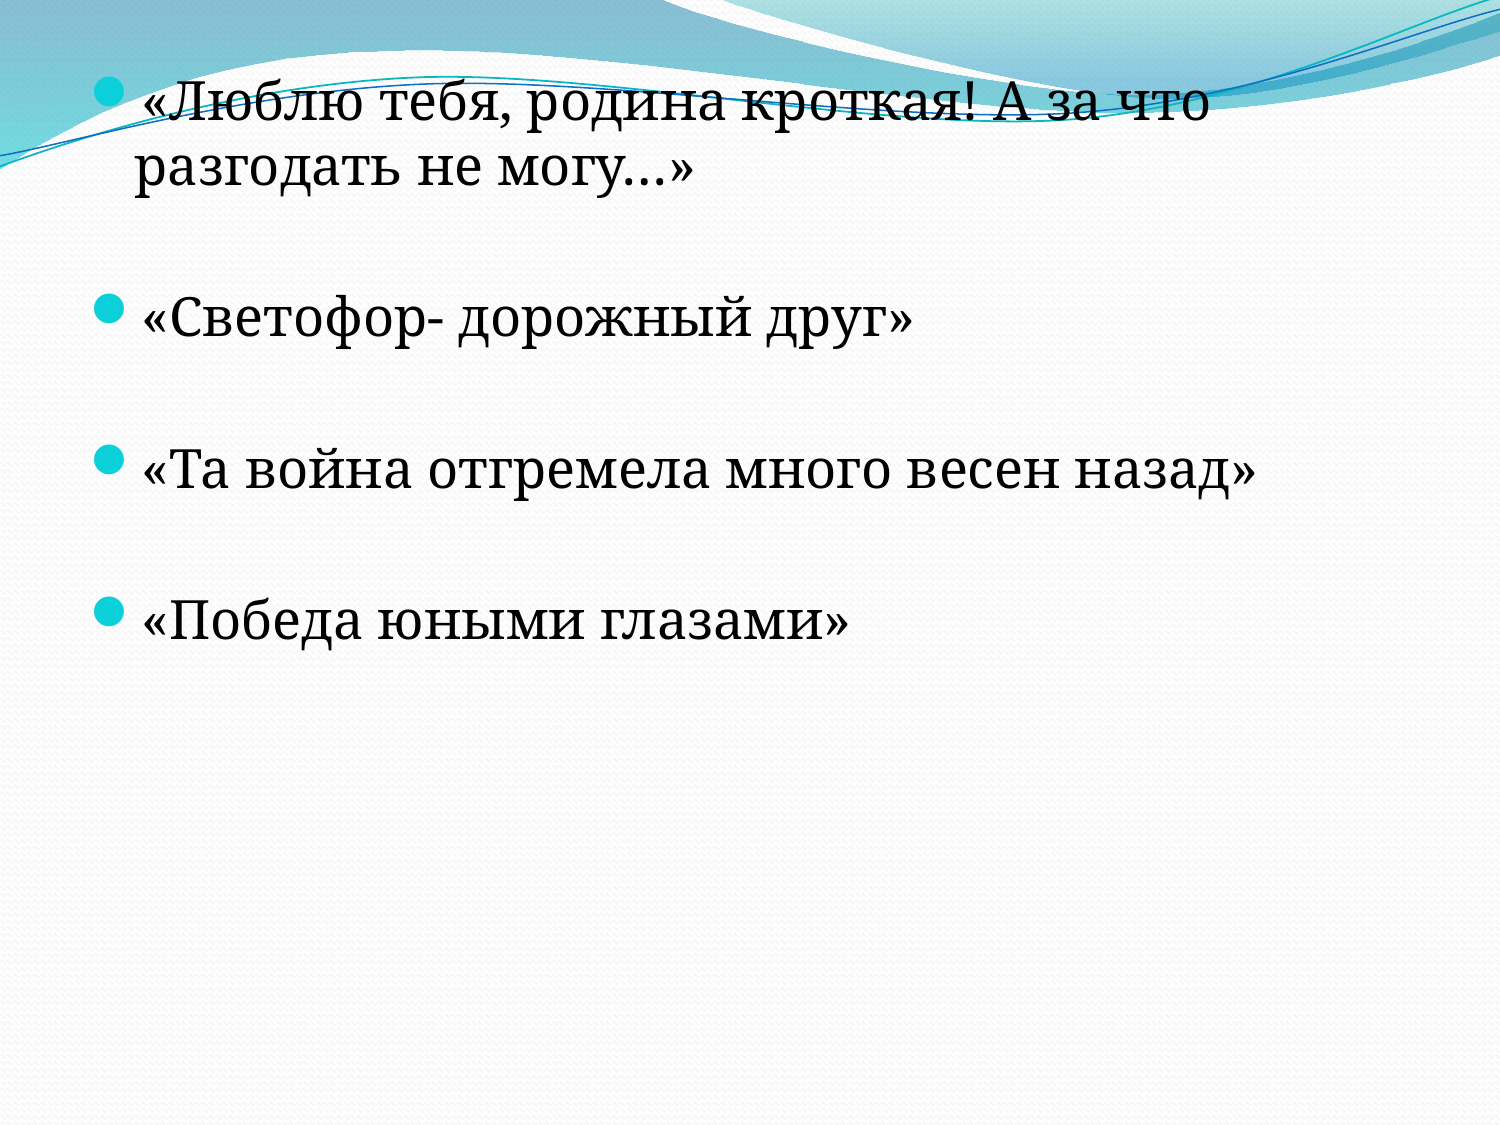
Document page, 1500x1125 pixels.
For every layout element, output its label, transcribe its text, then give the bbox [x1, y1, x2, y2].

list «Люблю тебя, родина кроткая! А за что разгодать не могу…» «Светофор- дорожный друг» «Та война отгремела много весен назад» «Победа юными глазами» [75, 58, 1425, 1005]
